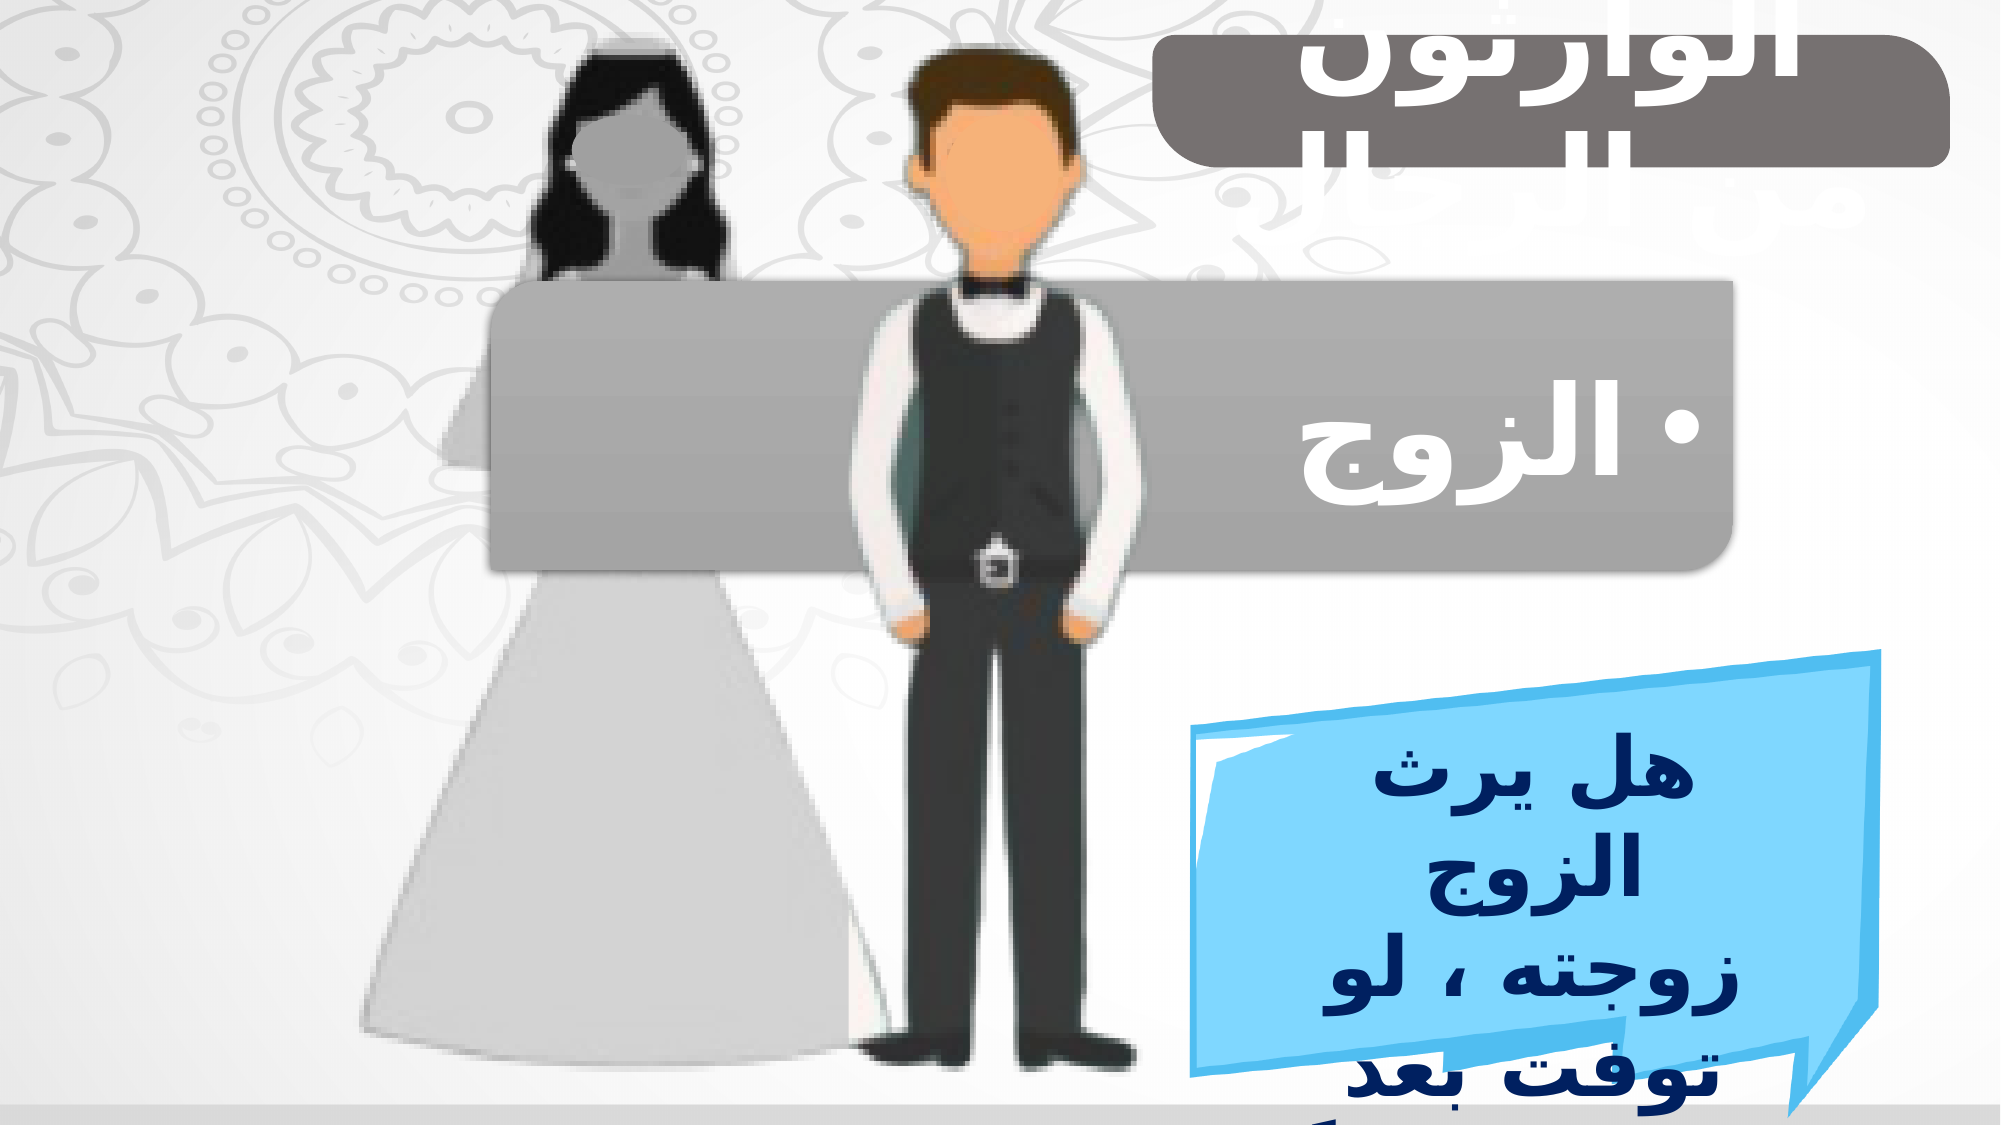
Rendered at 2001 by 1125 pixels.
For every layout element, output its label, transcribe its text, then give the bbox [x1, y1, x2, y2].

picture [1128, 0, 2001, 1125]
text_box الوارثون من الرجال [1733, 33, 1951, 169]
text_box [0, 0, 1733, 1125]
